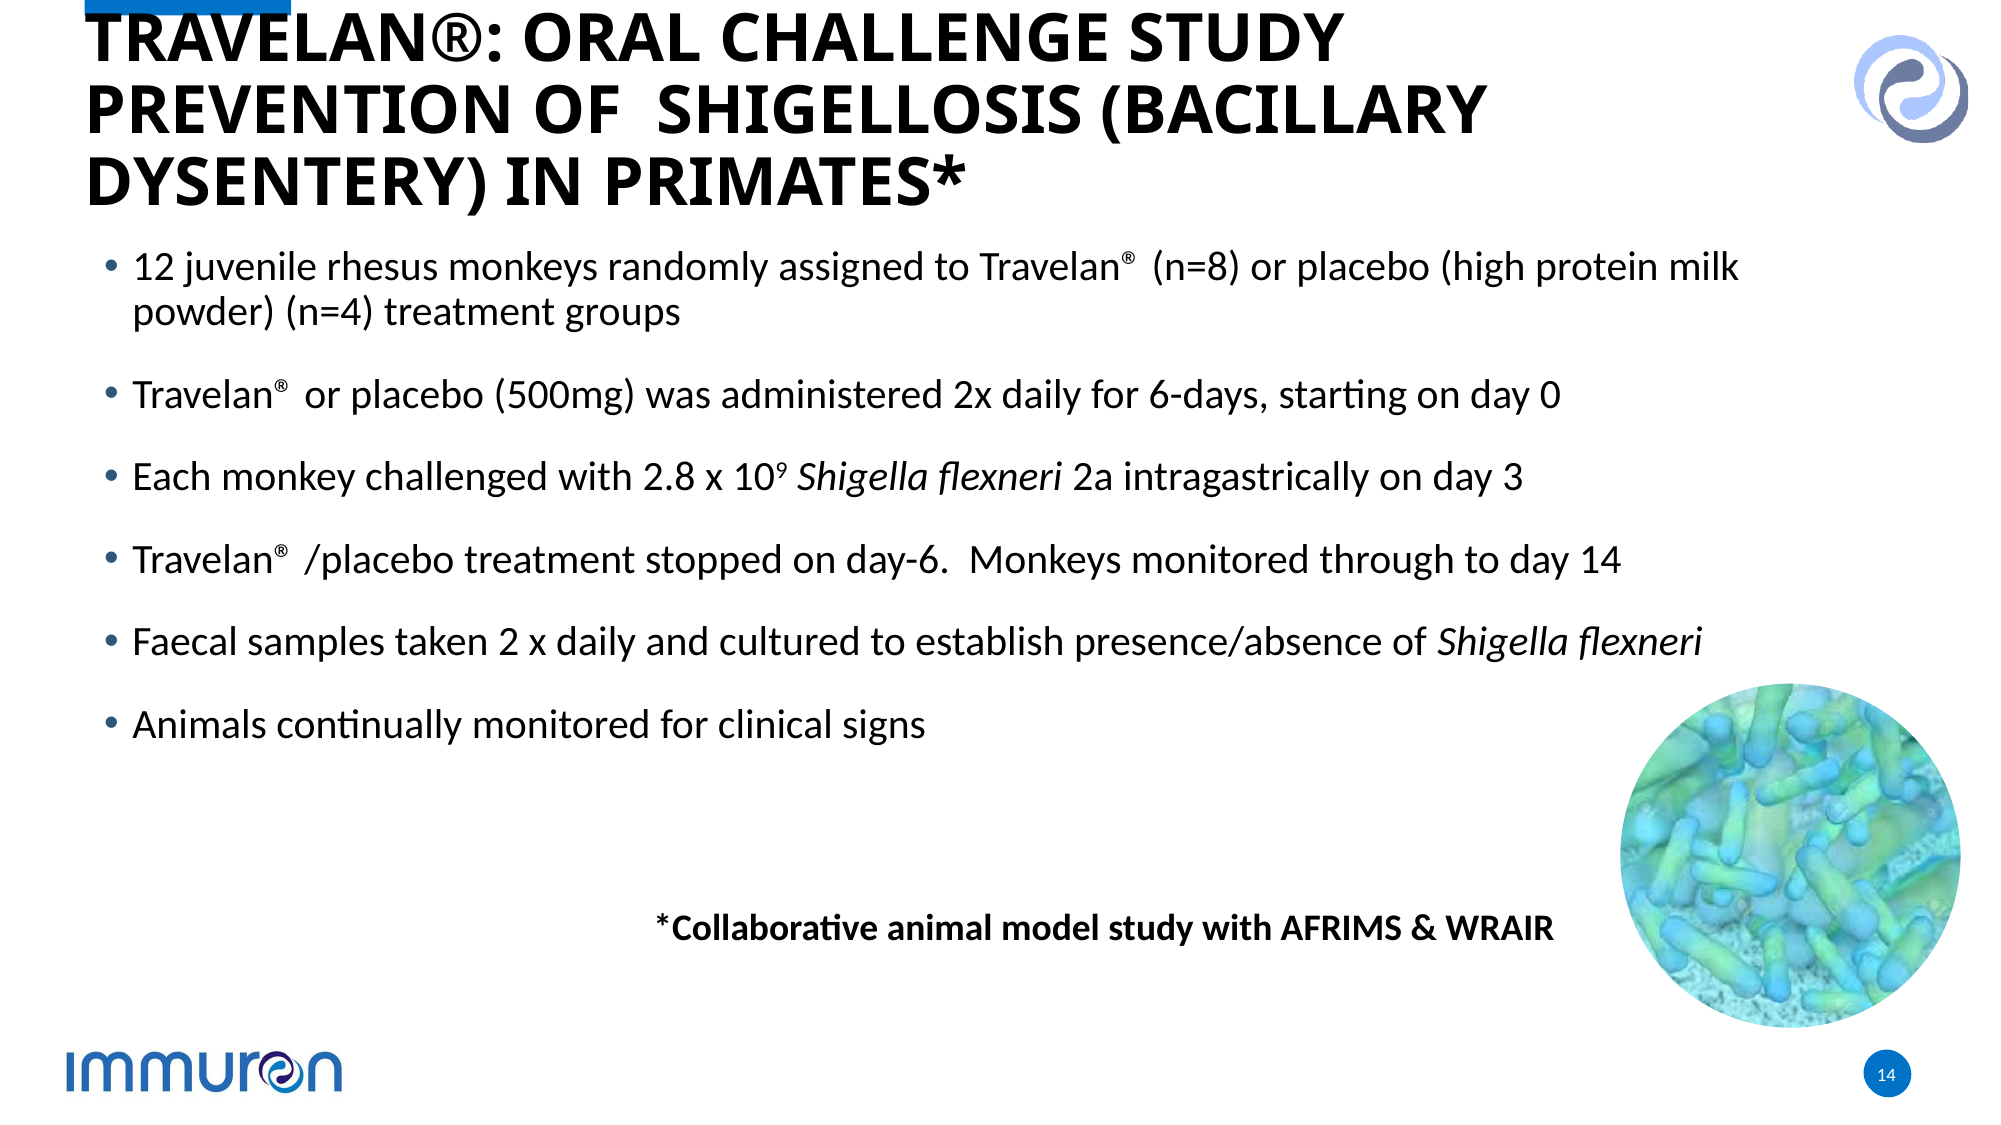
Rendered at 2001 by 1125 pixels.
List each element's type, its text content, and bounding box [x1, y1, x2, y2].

text_box *Collaborative animal model study with AFRIMS & WRAIR [638, 895, 1570, 956]
title Travelan®: oral challenge study prevention of shigellosis (Bacillary dysentery) in PRIMATES* [84, 3, 1776, 221]
text_box [1619, 682, 1962, 1029]
picture [57, 1042, 354, 1113]
list 12 juvenile rhesus monkeys randomly assigned to Travelan® (n=8) or placebo (high protein milk powder) (n=4) treatment groups Travelan® or placebo (500mg) was administered 2x daily for 6-days, starting on day 0 Each monkey challenged with 2.8 x 109 Shigella flexneri 2a intragastrically on day 3 Travelan® /placebo treatment stopped on day-6. Monkeys monitored through to day 14 Faecal samples taken 2 x daily and cultured to establish presence/absence of Shigella flexneri Animals continually monitored for clinical signs [104, 244, 1812, 984]
